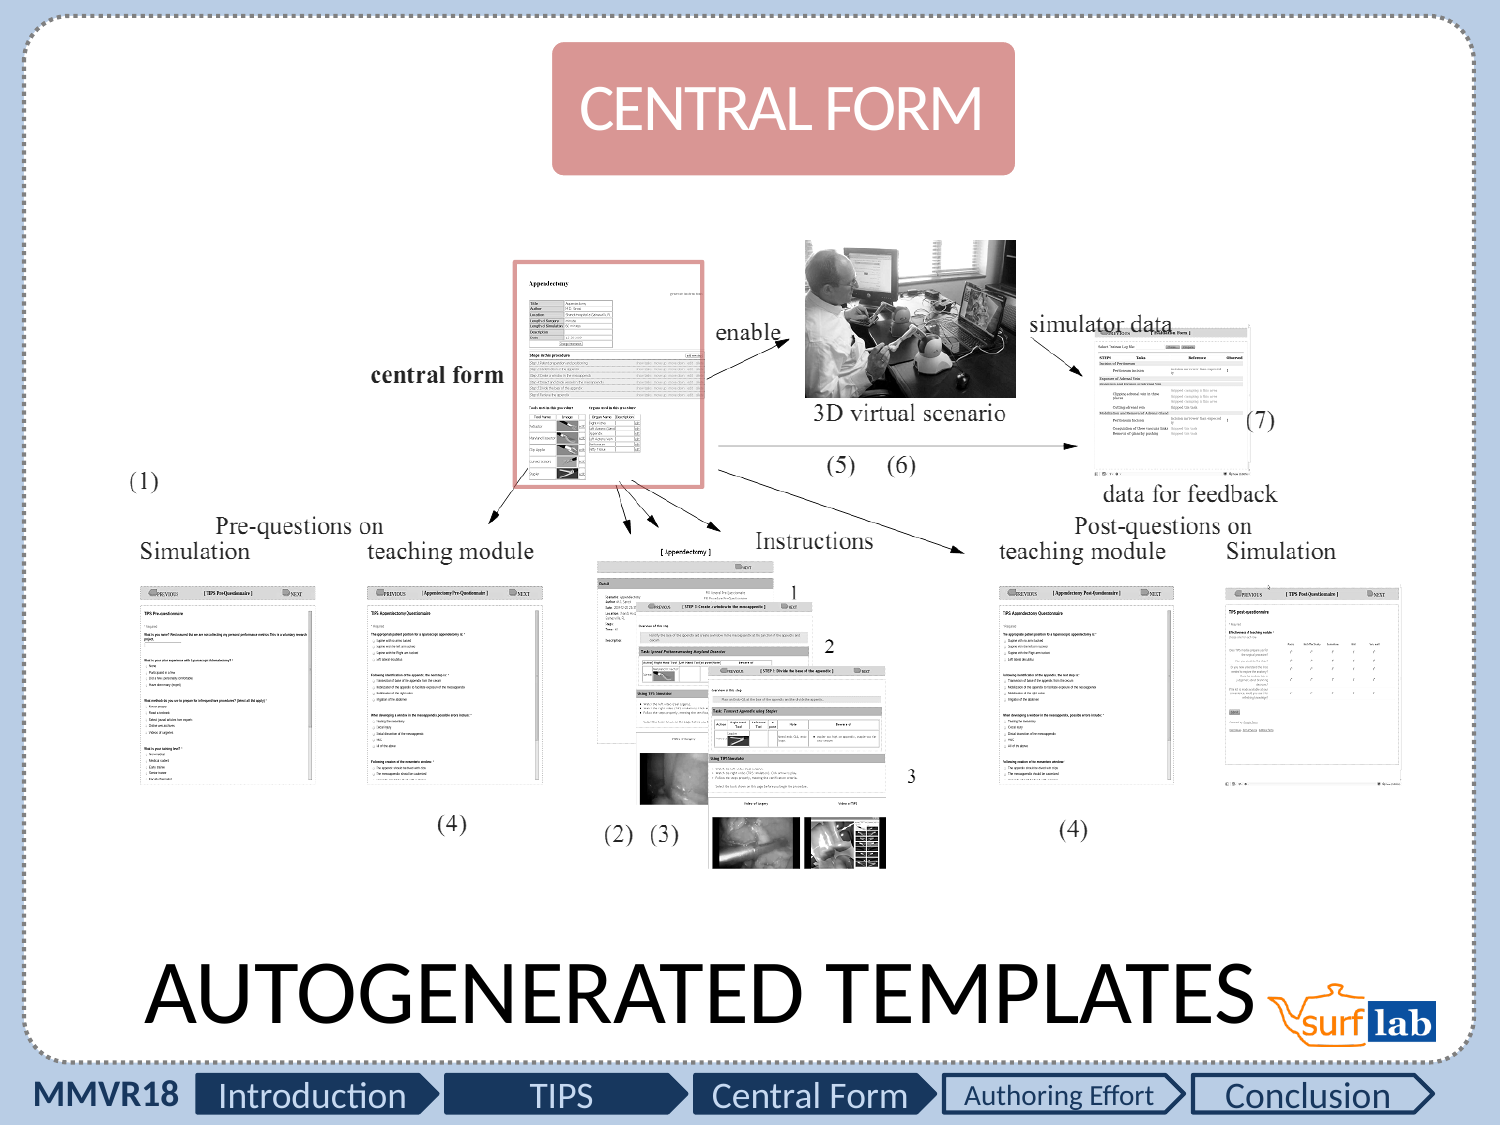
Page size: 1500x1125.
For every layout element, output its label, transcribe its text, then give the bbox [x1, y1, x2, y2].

text_box AUTOGENERATED TEMPLATES [101, 924, 1300, 1043]
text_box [549, 39, 1018, 178]
picture [1267, 983, 1436, 1047]
picture [101, 199, 1416, 878]
